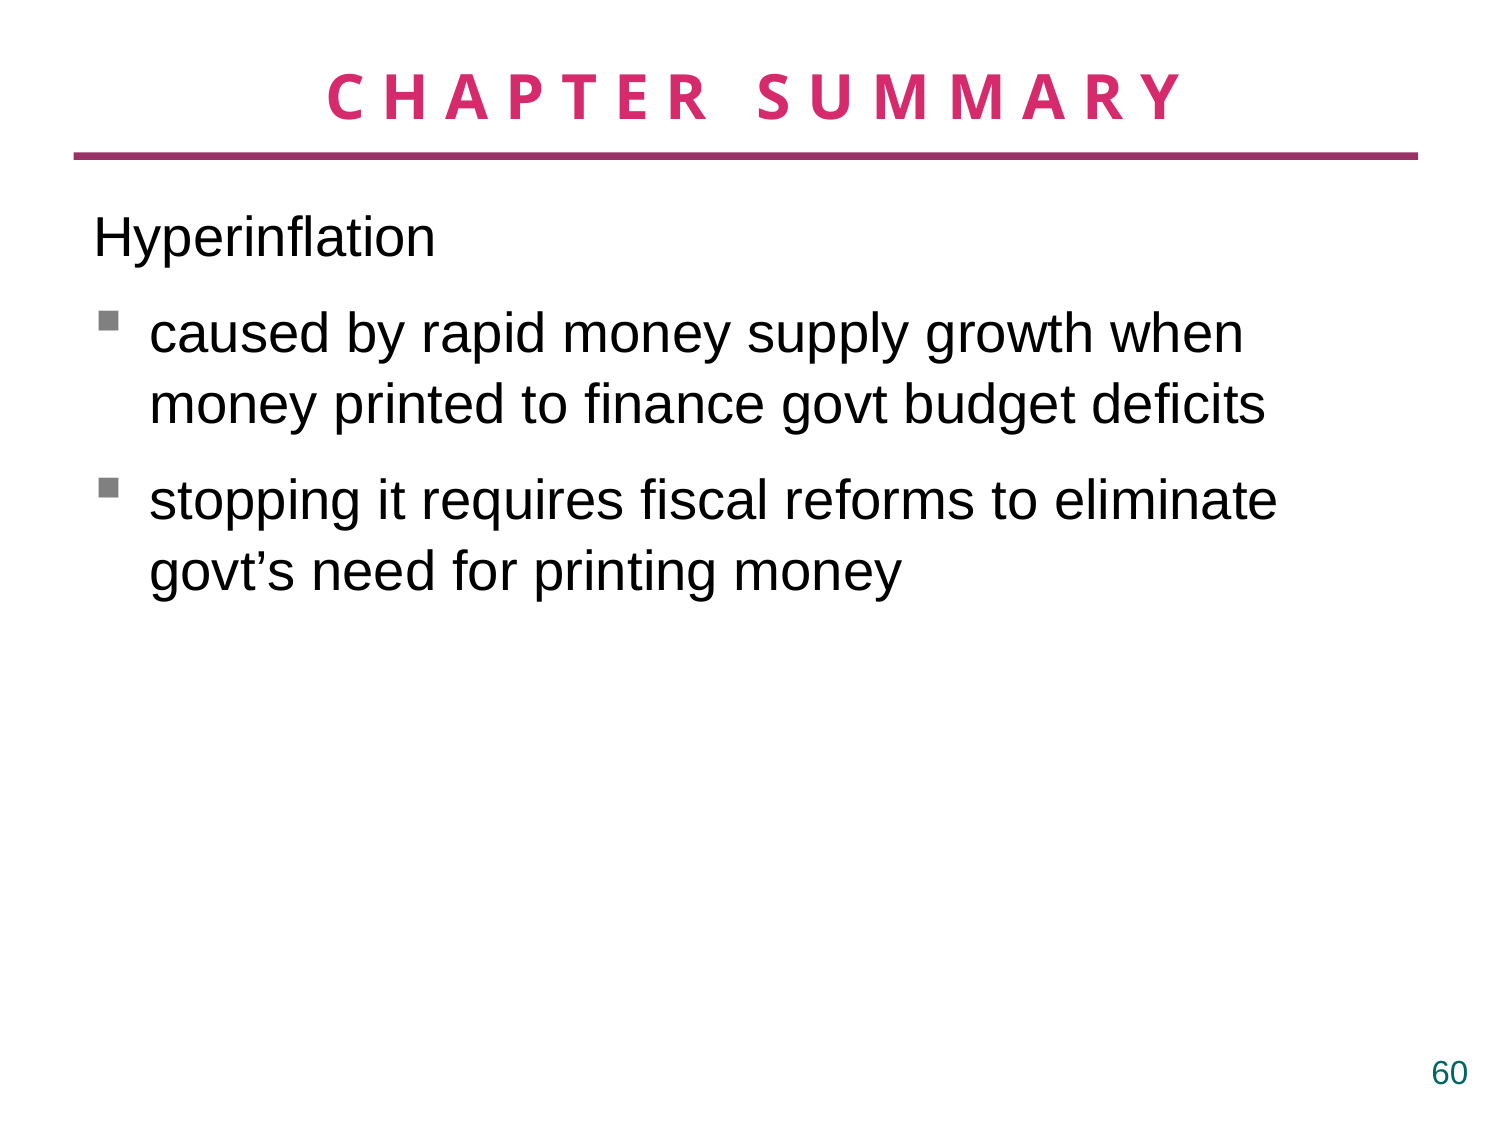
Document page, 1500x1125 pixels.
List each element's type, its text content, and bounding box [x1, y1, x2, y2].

title CHAPTER SUMMARY [76, 46, 1430, 139]
text_box [72, 150, 1420, 162]
text_box 59 [1386, 1051, 1469, 1100]
list Hyperinflation caused by rapid money supply growth when money printed to finance govt budget deficits stopping it requires fiscal reforms to eliminate govt’s need for printing money [78, 188, 1425, 1033]
